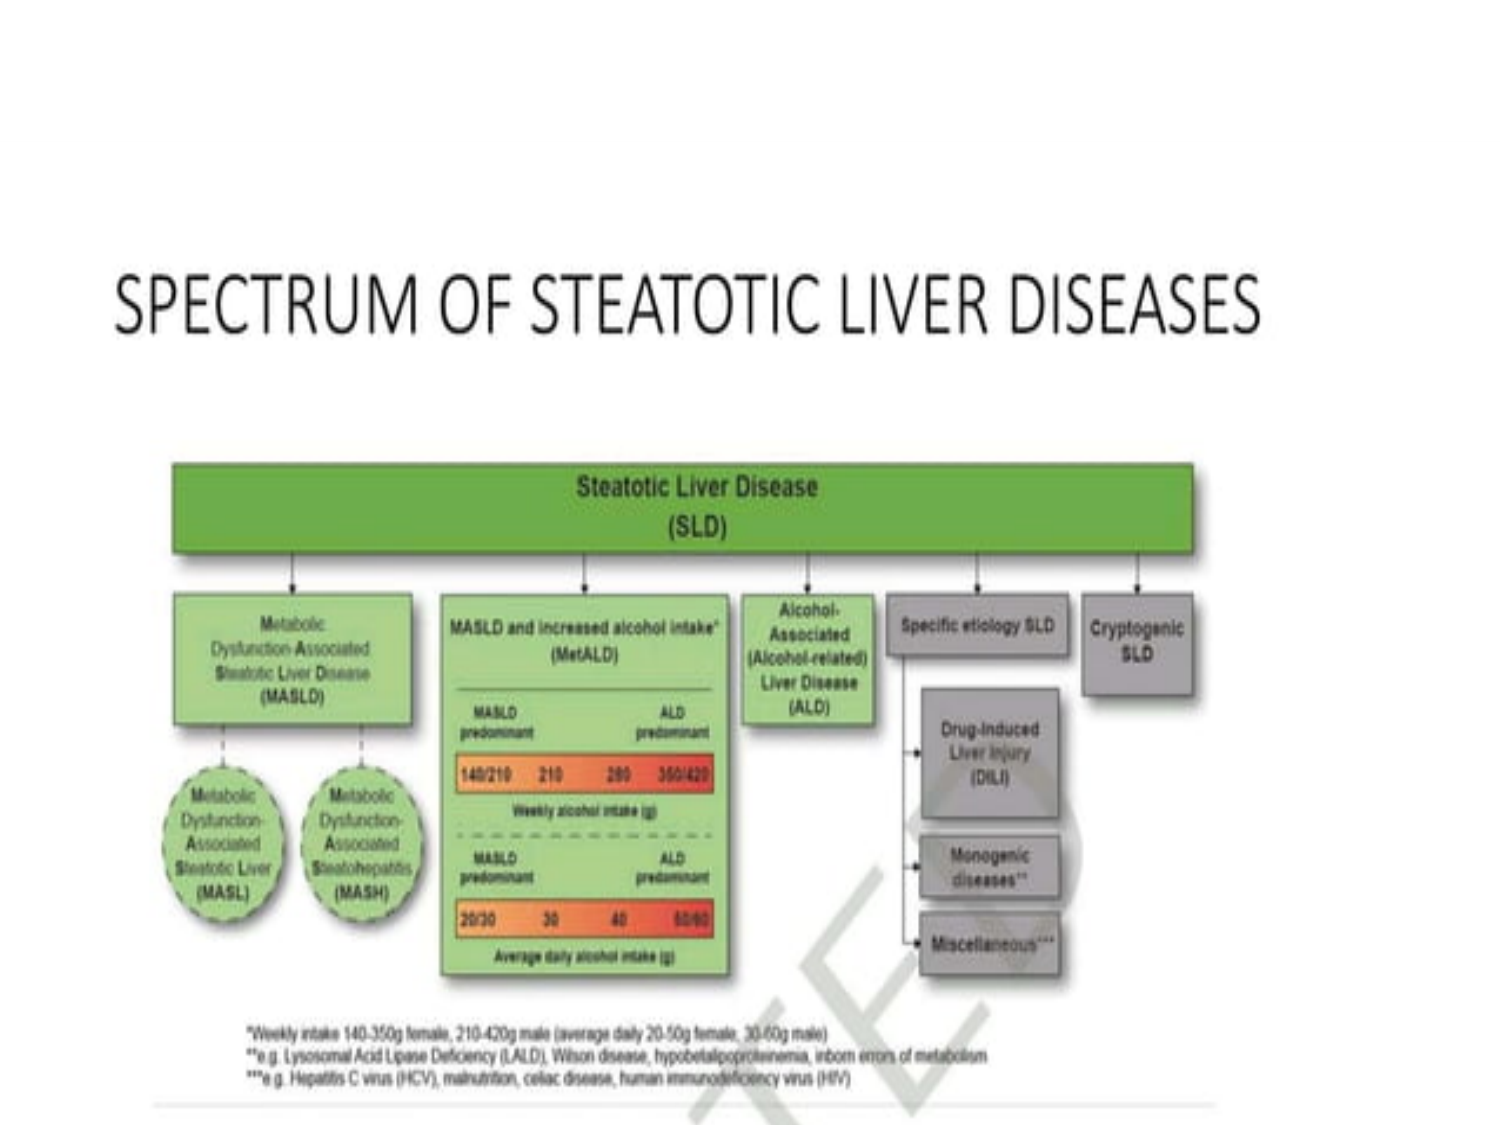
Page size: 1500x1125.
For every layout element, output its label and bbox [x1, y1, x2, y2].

picture [0, 139, 1500, 1125]
